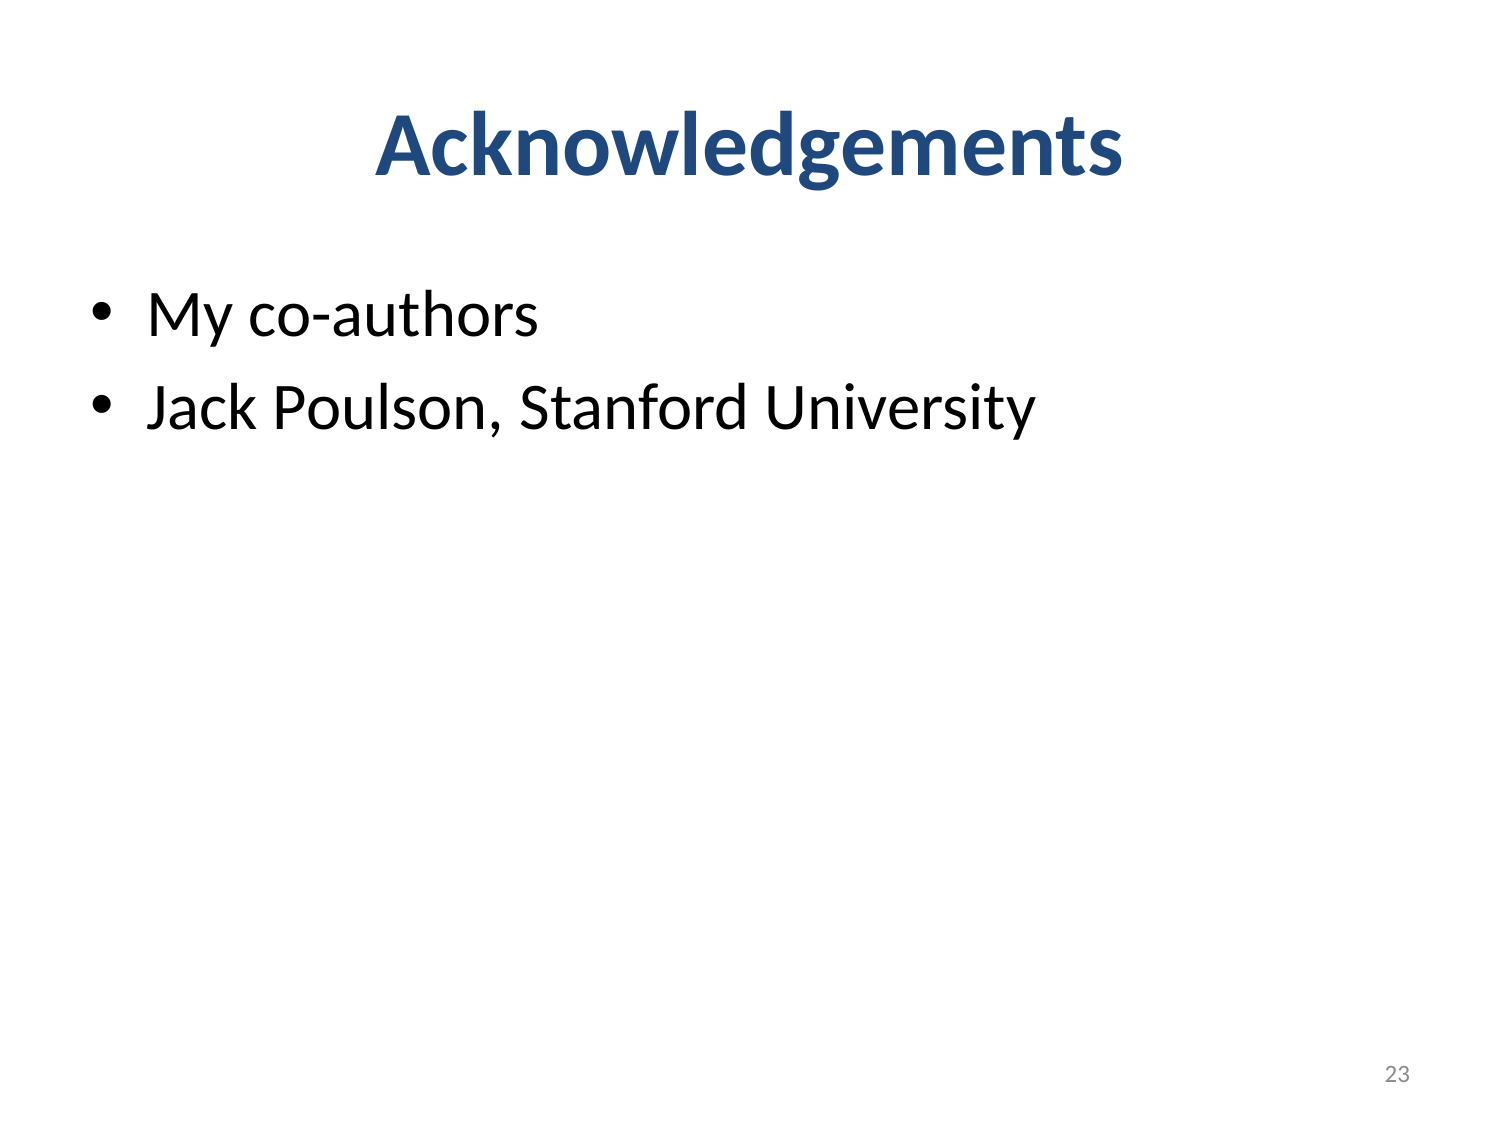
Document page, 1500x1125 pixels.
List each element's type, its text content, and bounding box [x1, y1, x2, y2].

title Acknowledgements [75, 45, 1425, 233]
list My co-authors Jack Poulson, Stanford University [75, 262, 1425, 1005]
slide_number 23 [1074, 1042, 1425, 1103]
